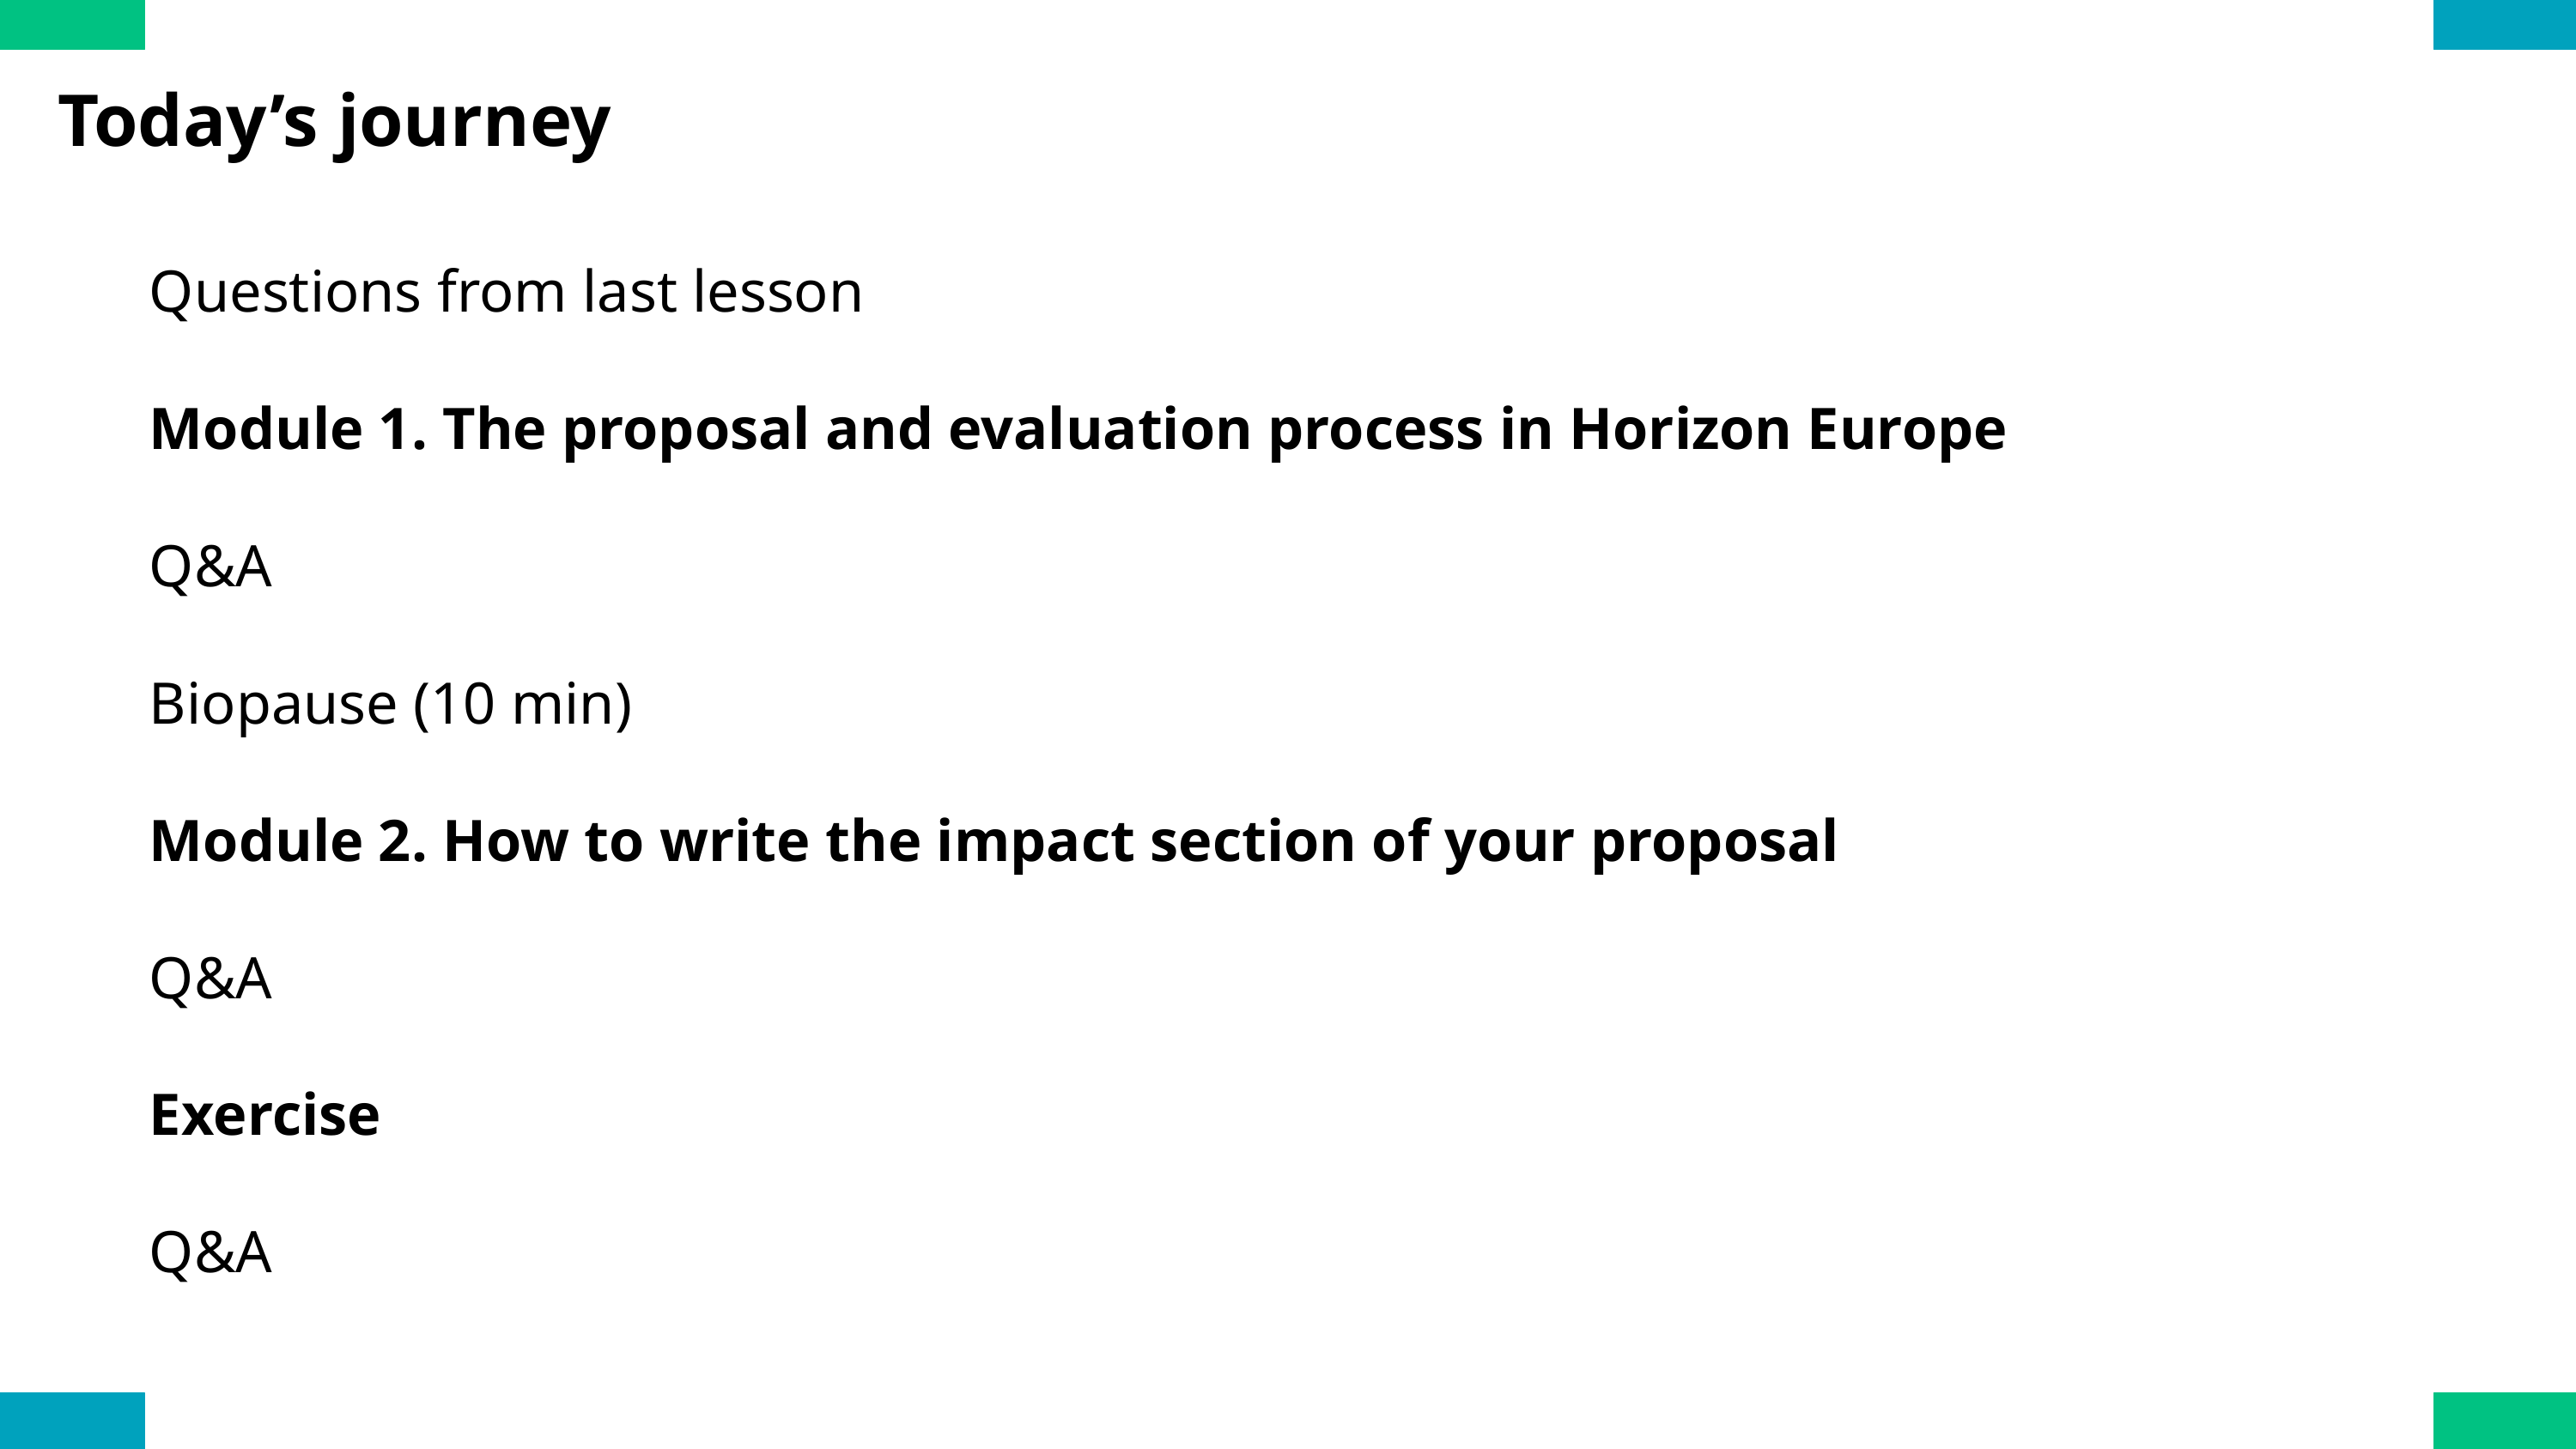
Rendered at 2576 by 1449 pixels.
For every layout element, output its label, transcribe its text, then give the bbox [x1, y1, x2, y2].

text_box Today’s journey [45, 62, 2531, 174]
text_box Questions from last lesson Module 1. The proposal and evaluation process in Horizon Europe Q&A Biopause (10 min) Module 2. How to write the impact section of your proposal Q&A Exercise Q&A [136, 241, 2533, 1298]
